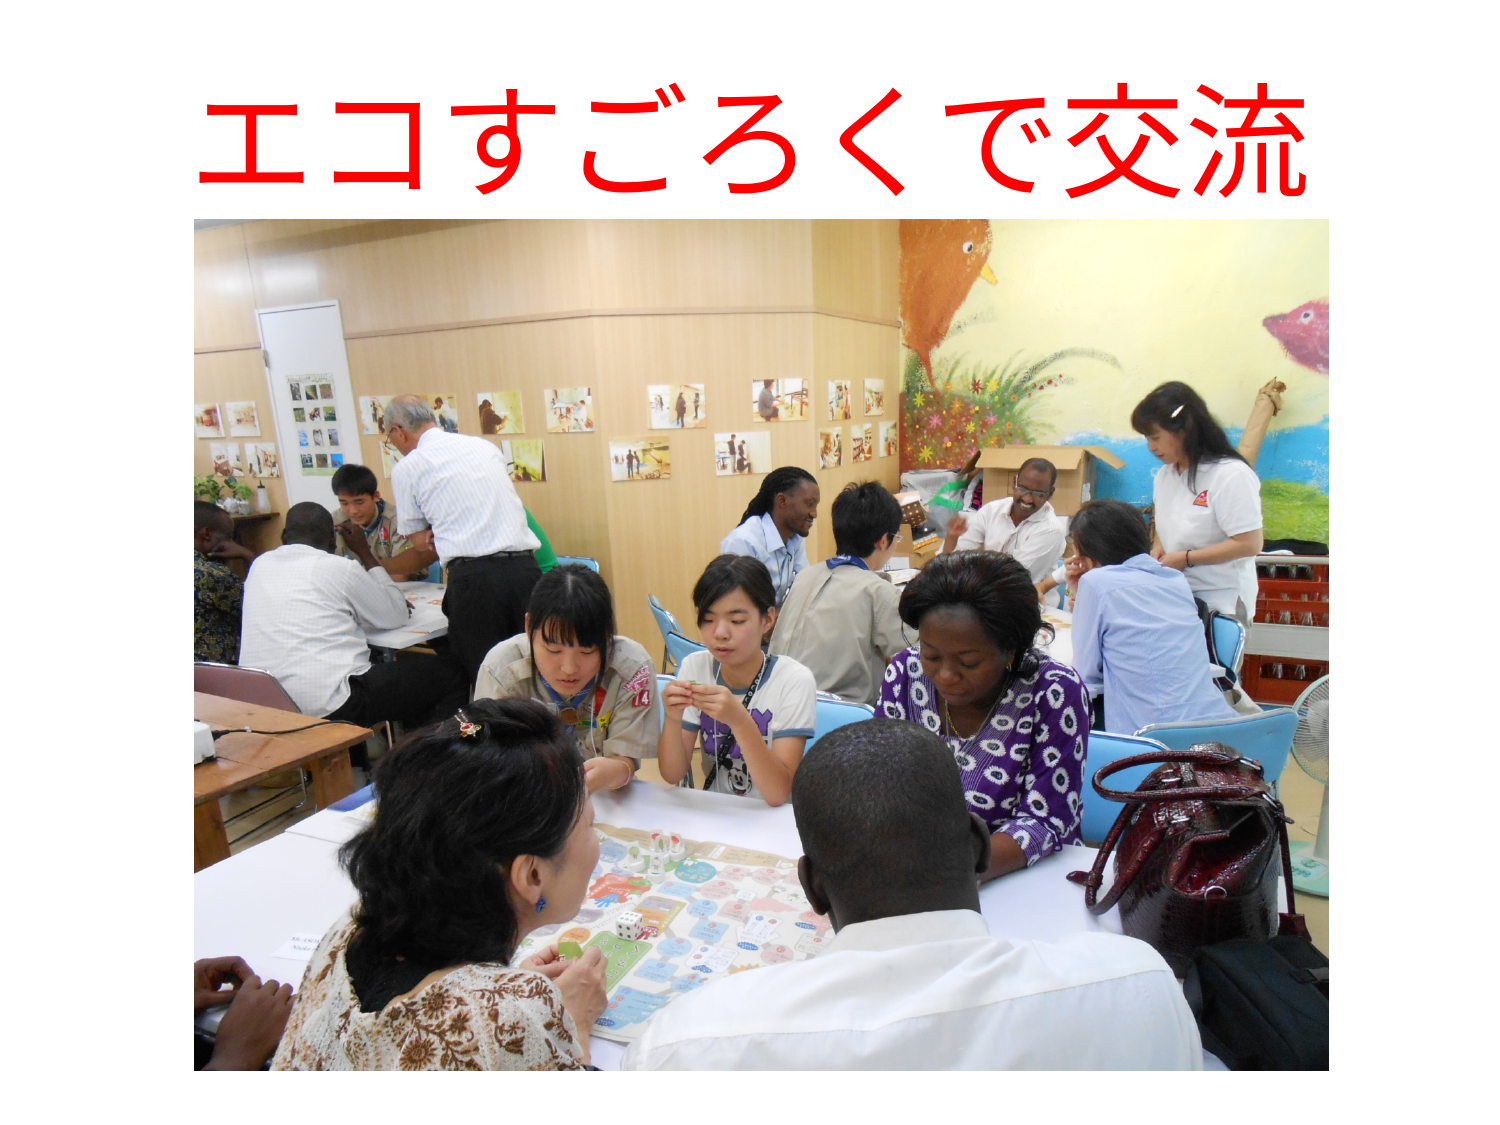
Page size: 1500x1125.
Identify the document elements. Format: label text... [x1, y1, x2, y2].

title エコすごろくで交流 [75, 45, 1425, 233]
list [194, 219, 1329, 1071]
